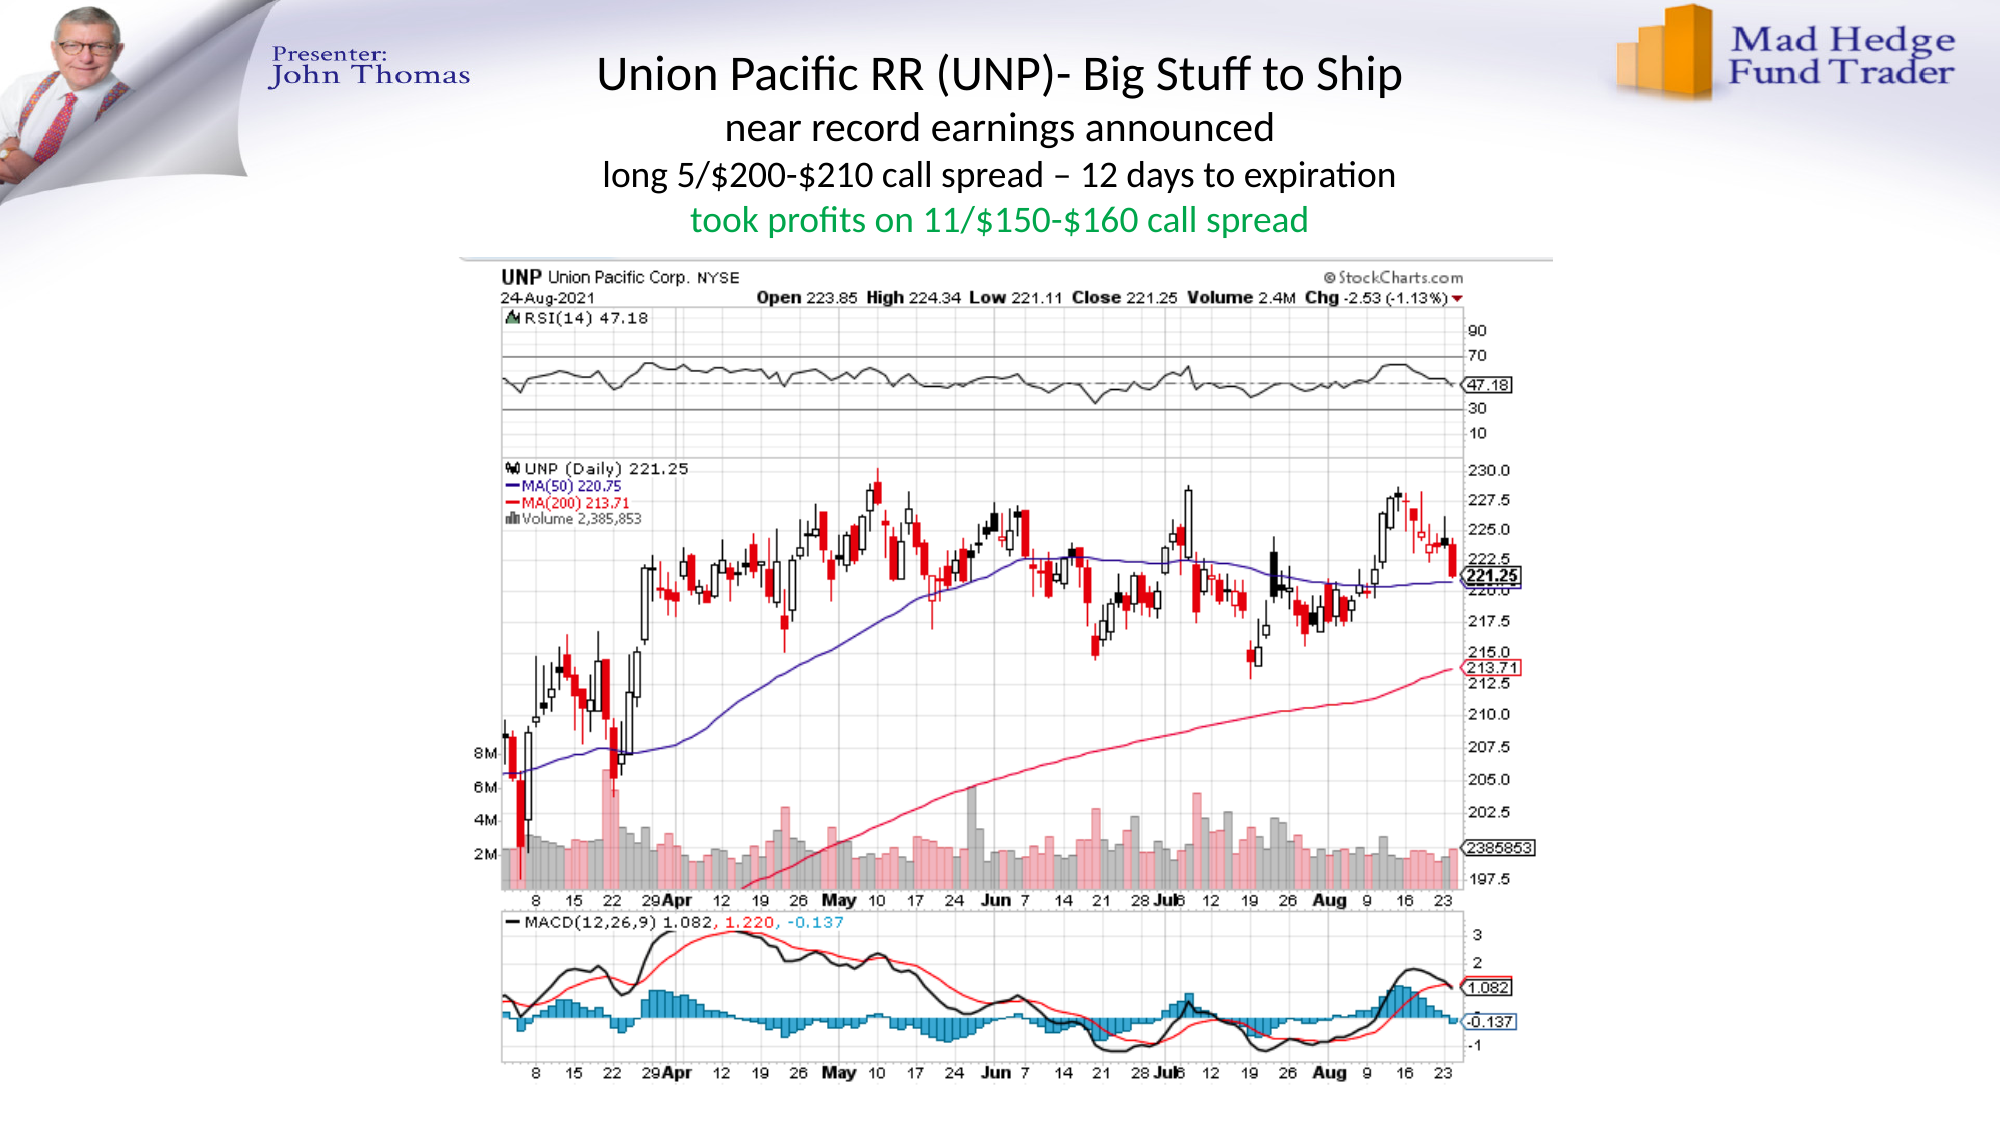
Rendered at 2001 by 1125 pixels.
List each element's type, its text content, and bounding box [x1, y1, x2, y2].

title Union Pacific RR (UNP)- Big Stuff to Ship near record earnings announced long 5/$200-$210 call spread – 12 days to expiration took profits on 11/$150-$160 call spread [324, 37, 1675, 213]
picture [0, 0, 2000, 1088]
